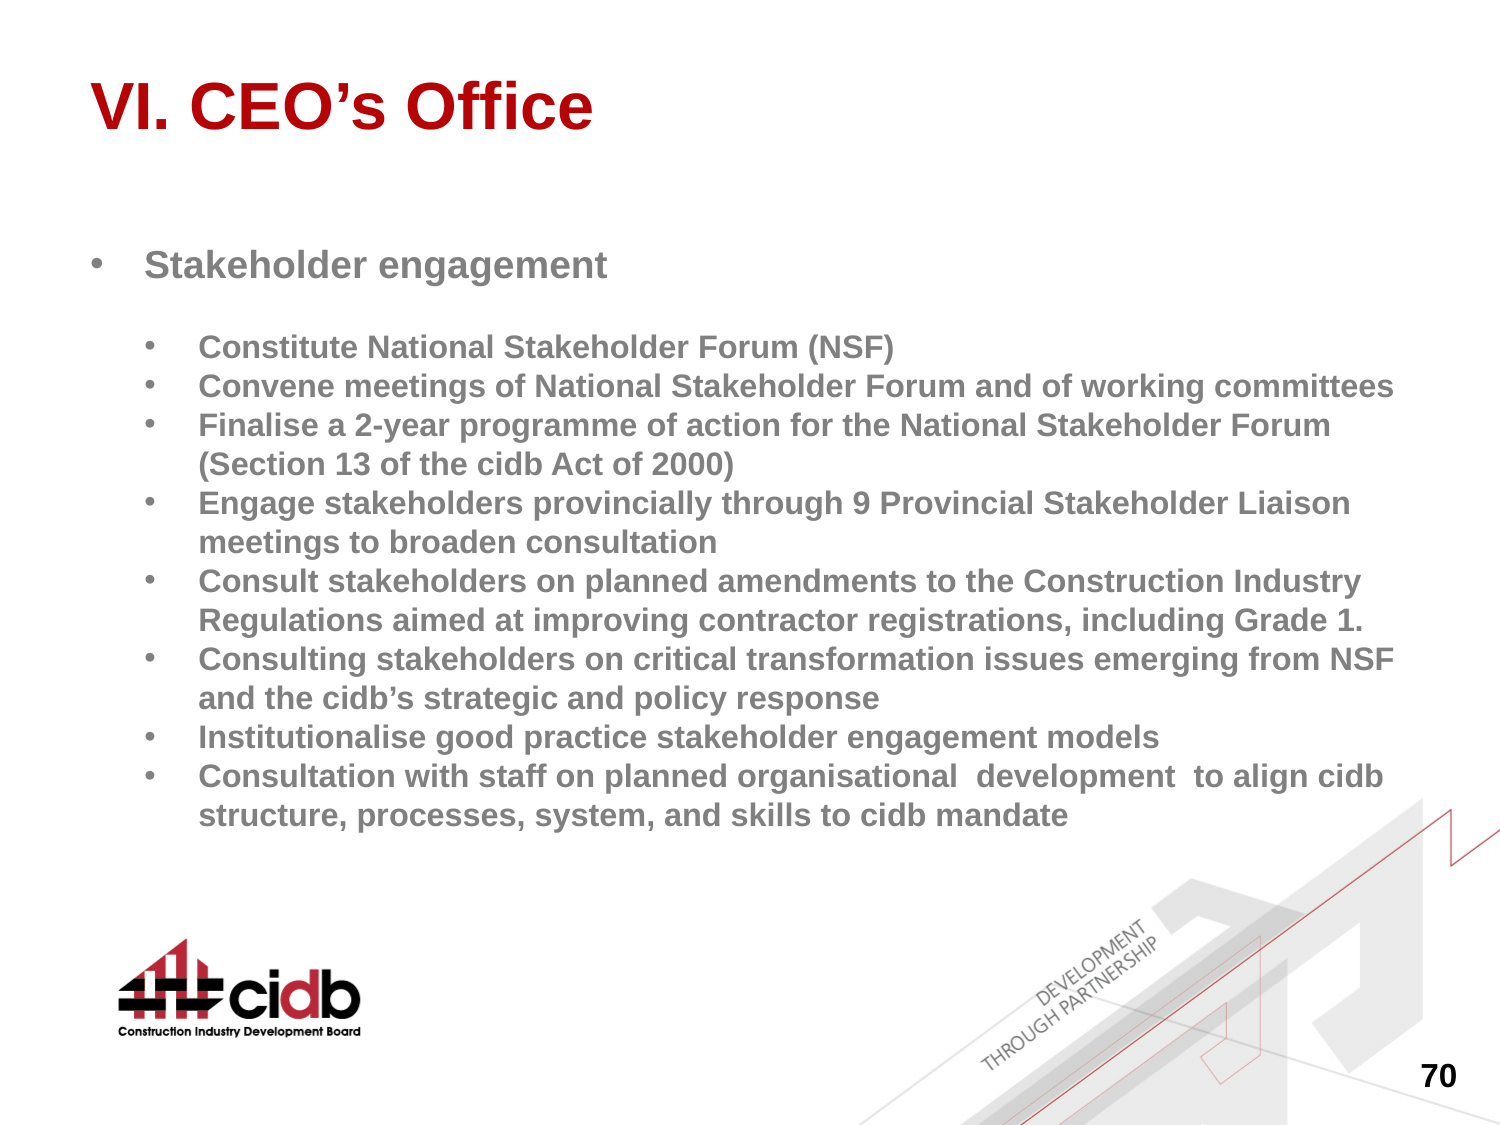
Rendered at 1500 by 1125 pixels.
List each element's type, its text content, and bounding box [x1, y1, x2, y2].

list Stakeholder engagement Constitute National Stakeholder Forum (NSF) Convene meetings of National Stakeholder Forum and of working committees Finalise a 2-year programme of action for the National Stakeholder Forum (Section 13 of the cidb Act of 2000) Engage stakeholders provincially through 9 Provincial Stakeholder Liaison meetings to broaden consultation Consult stakeholders on planned amendments to the Construction Industry Regulations aimed at improving contractor registrations, including Grade 1. Consulting stakeholders on critical transformation issues emerging from NSF and the cidb’s strategic and policy response Institutionalise good practice stakeholder engagement models Consultation with staff on planned organisational development to align cidb structure, processes, system, and skills to cidb mandate [75, 232, 1425, 875]
title VI. CEO’s Office [75, 45, 1425, 161]
picture [0, 0, 1500, 1125]
